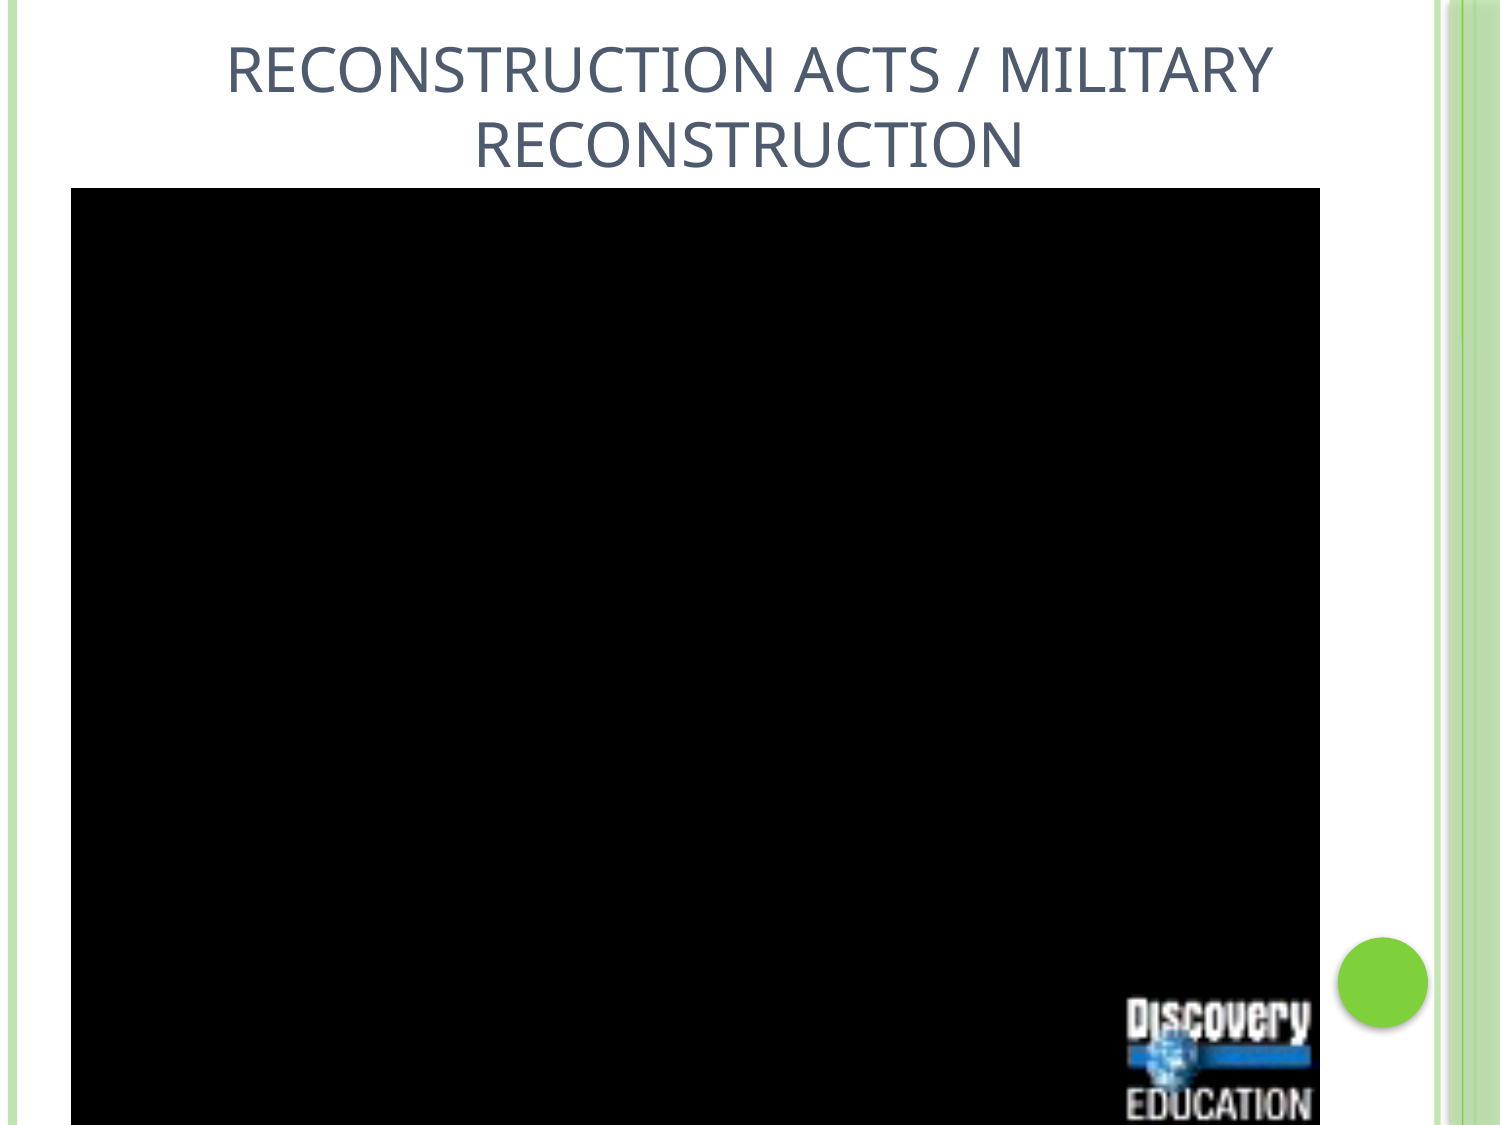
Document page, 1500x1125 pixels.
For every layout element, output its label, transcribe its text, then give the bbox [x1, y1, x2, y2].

title Reconstruction Acts / Military Reconstruction [0, 0, 1500, 188]
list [69, 186, 1322, 1125]
